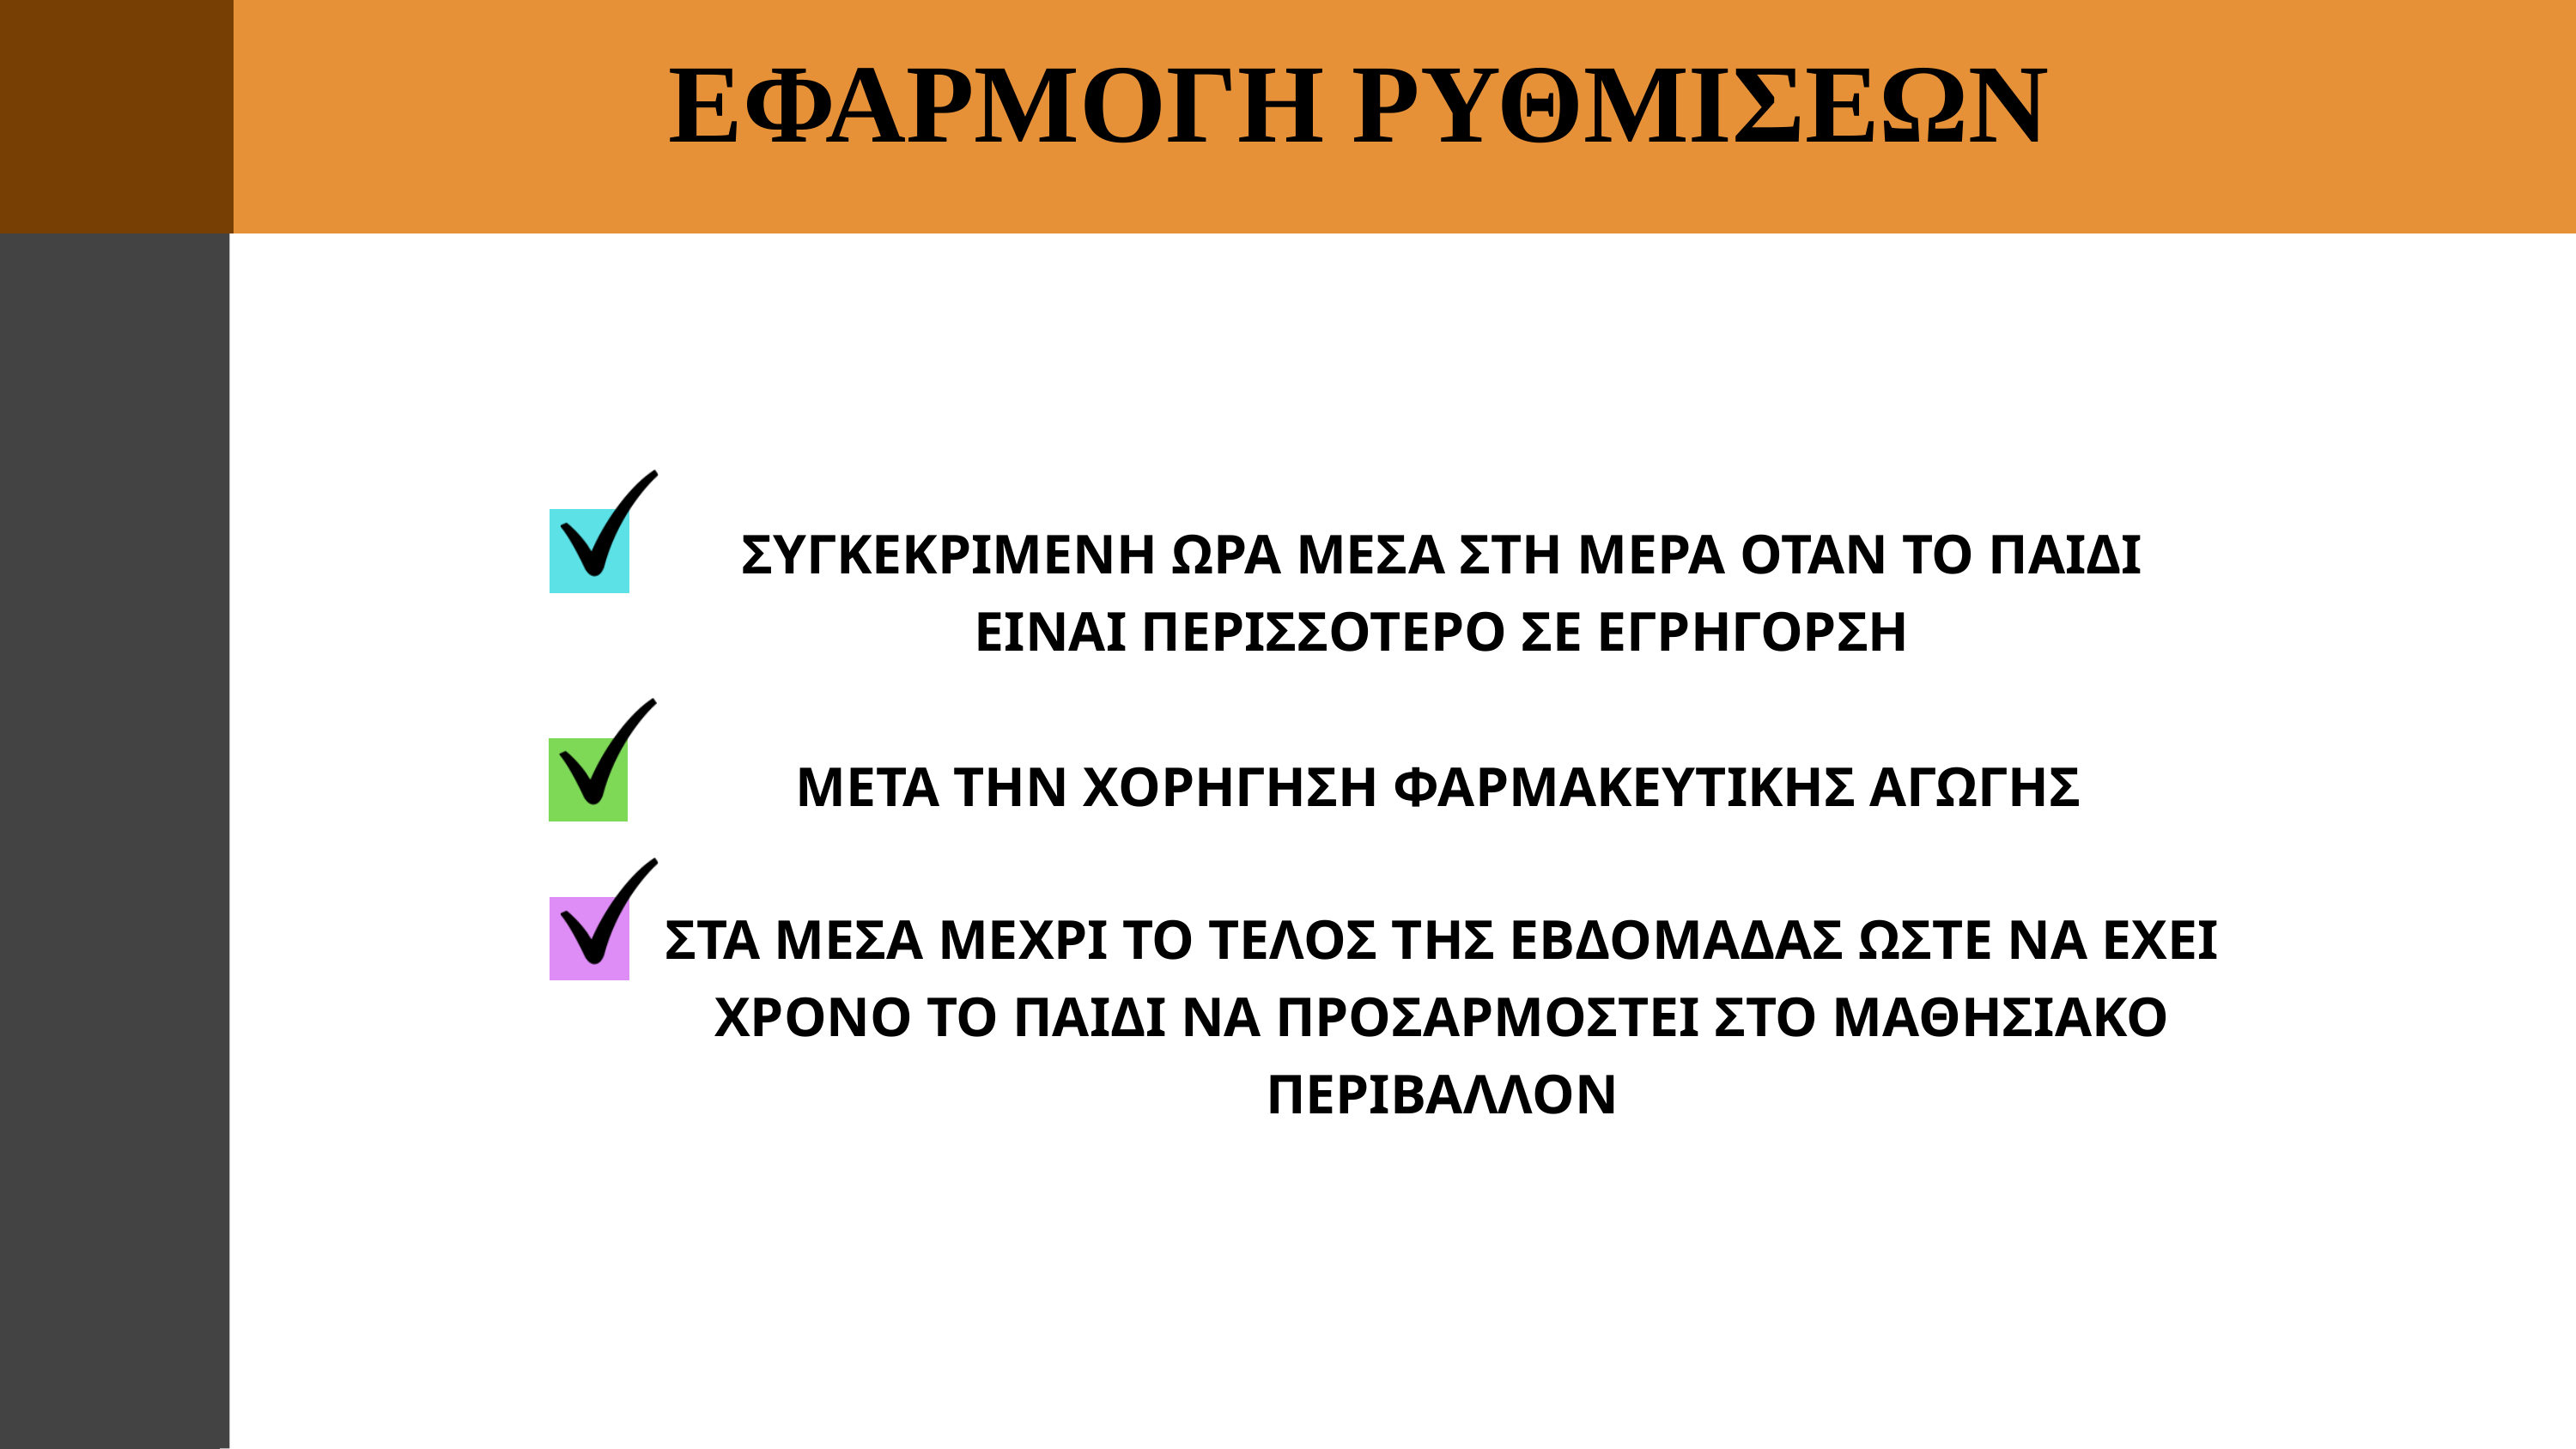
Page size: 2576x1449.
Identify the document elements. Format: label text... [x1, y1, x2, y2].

text_box ΣΥΓΚΕΚΡΙΜΕΝΗ ΩΡΑ ΜΕΣΑ ΣΤΗ ΜΕΡΑ ΟΤΑΝ ΤΟ ΠΑΙΔΙ ΕΙΝΑΙ ΠΕΡΙΣΣΟΤΕΡΟ ΣΕ ΕΓΡΗΓΟΡΣΗ [659, 507, 2227, 663]
text_box ΜΕΤΑ ΤΗΝ ΧΟΡΗΓΗΣΗ ΦΑΡΜΑΚΕΥΤΙΚΗΣ ΑΓΩΓΗΣ [846, 739, 2222, 817]
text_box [0, 0, 234, 233]
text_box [0, 609, 840, 840]
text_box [237, 0, 2576, 233]
text_box [560, 470, 659, 577]
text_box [550, 896, 630, 983]
text_box ΣΤΑ ΜΕΣΑ ΜΕΧΡΙ ΤΟ ΤΕΛΟΣ ΤΗΣ ΕΒΔΟΜΑΔΑΣ ΩΣΤΕ ΝΑ ΕΧΕΙ ΧΡΟΝΟ ΤΟ ΠΑΙΔΙ ΝΑ ΠΡΟΣΑΡΜΟΣΤΕΙ ΣΤΟ ΜΑΘΗΣΙΑΚΟ ΠΕΡΙΒΑΛΛΟΝ [659, 893, 2227, 1161]
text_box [550, 509, 630, 595]
text_box [560, 858, 659, 965]
